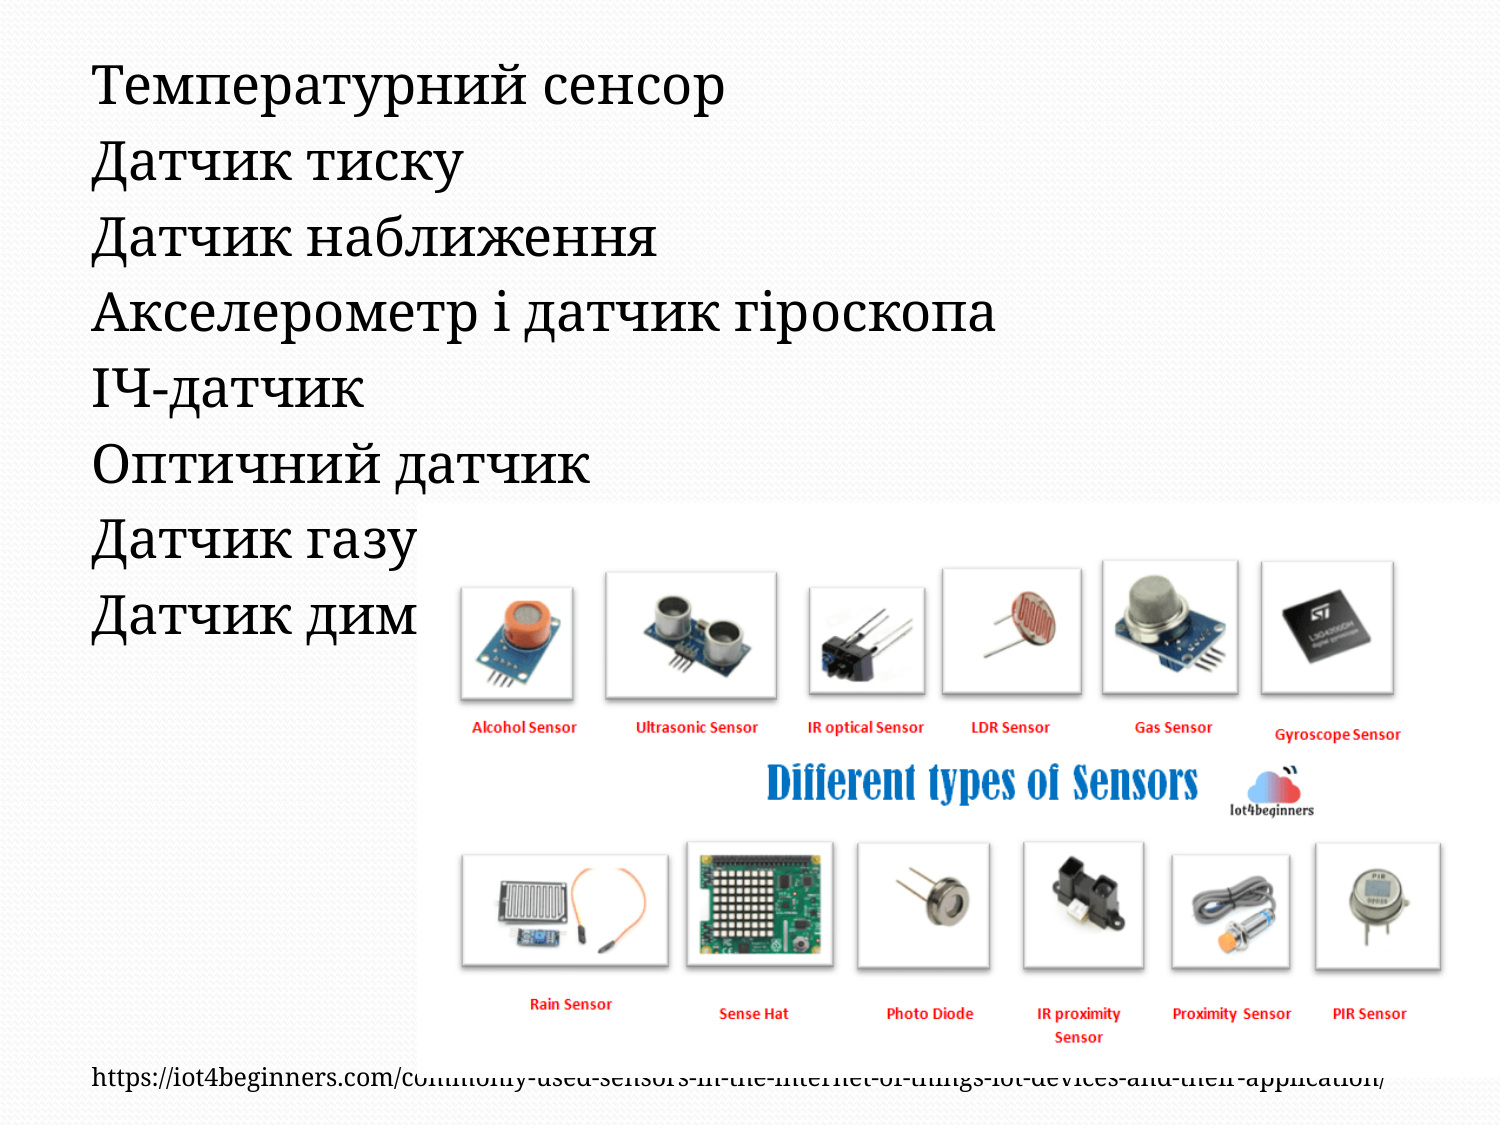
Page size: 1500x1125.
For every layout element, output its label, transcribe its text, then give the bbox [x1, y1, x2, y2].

list Температурний сенсор Датчик тиску Датчик наближення Акселерометр і датчик гіроскопа ІЧ-датчик Оптичний датчик Датчик газу Датчик диму https://iot4beginners.com/commonly-used-sensors-in-the-internet-of-things-iot-devices-and-their-application/ [76, 42, 1427, 764]
picture [416, 503, 1500, 1078]
